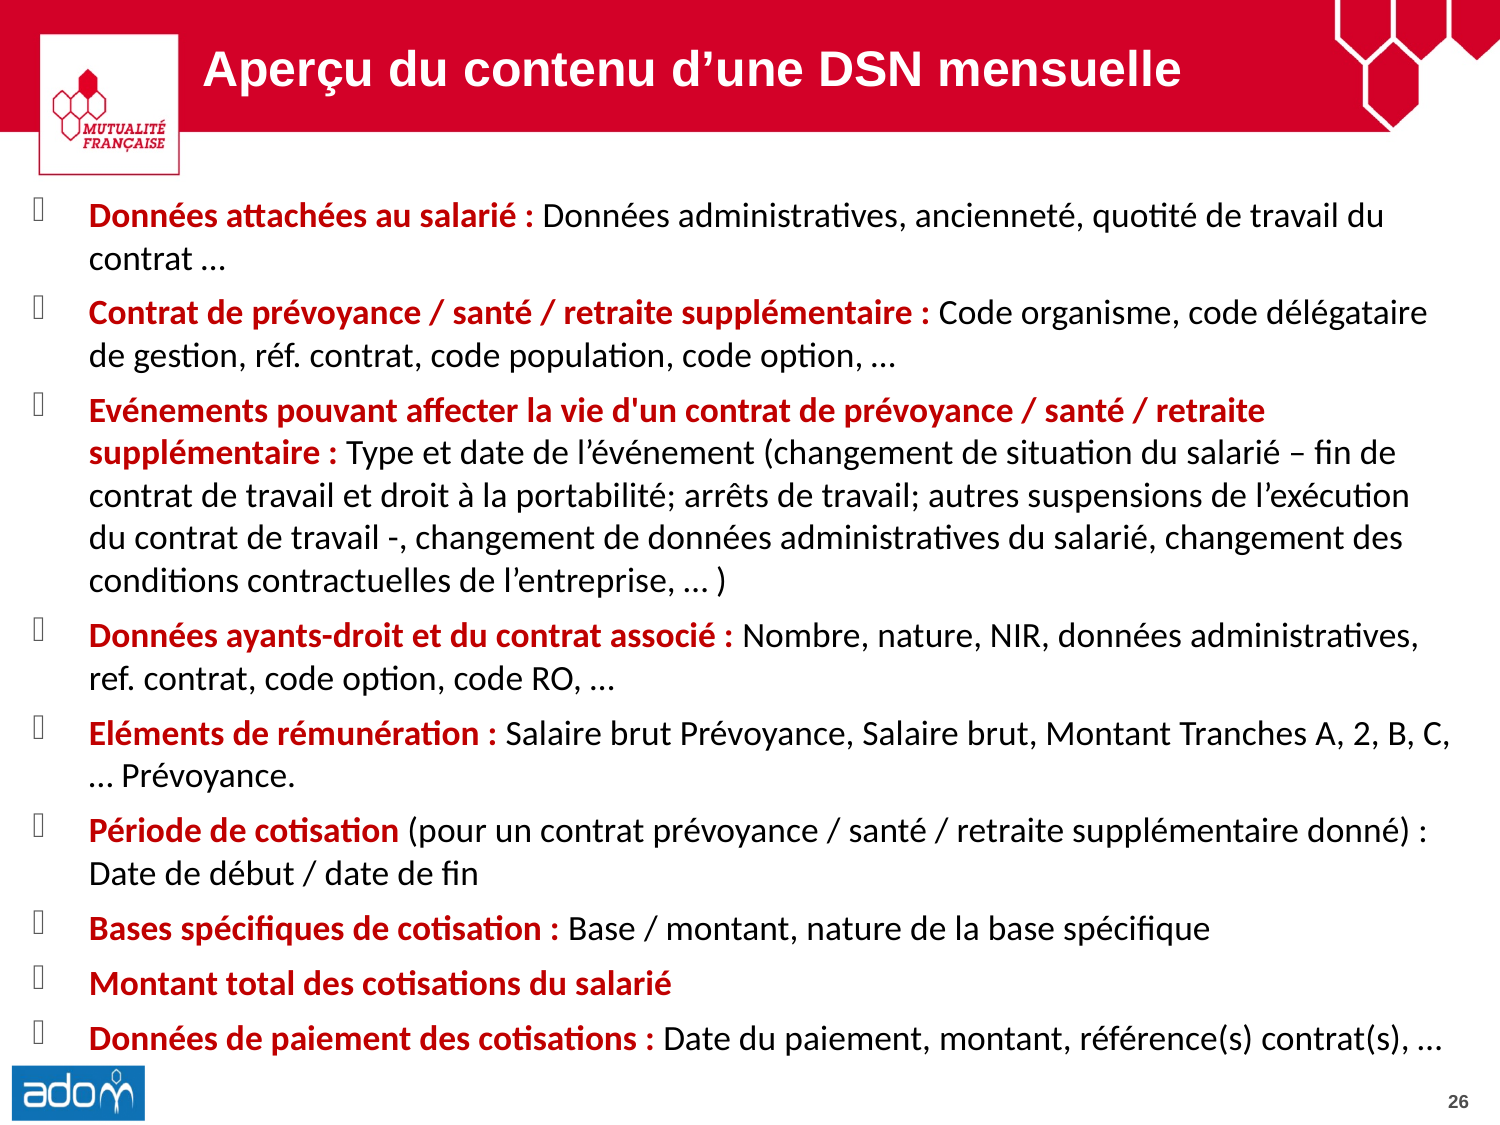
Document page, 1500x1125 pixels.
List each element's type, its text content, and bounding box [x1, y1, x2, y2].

picture [0, 0, 1500, 182]
list Données attachées au salarié : Données administratives, ancienneté, quotité de travail du contrat … Contrat de prévoyance / santé / retraite supplémentaire : Code organisme, code délégataire de gestion, réf. contrat, code population, code option, … Evénements pouvant affecter la vie d'un contrat de prévoyance / santé / retraite supplémentaire : Type et date de l’événement (changement de situation du salarié – fin de contrat de travail et droit à la portabilité; arrêts de travail; autres suspensions de l’exécution du contrat de travail -, changement de données administratives du salarié, changement des conditions contractuelles de l’entreprise, … ) Données ayants-droit et du contrat associé : Nombre, nature, NIR, données administratives, ref. contrat, code option, code RO, … Eléments de rémunération : Salaire brut Prévoyance, Salaire brut, Montant Tranches A, 2, B, C, … Prévoyance. Période de cotisation (pour un contrat prévoyance / santé / retraite supplémentaire donné) : Date de début / date de fin Bases spécifiques de cotisation : Base / montant, nature de la base spécifique Montant total des cotisations du salarié Données de paiement des cotisations : Date du paiement, montant, référence(s) contrat(s), … [17, 184, 1471, 1125]
title Aperçu du contenu d’une DSN mensuelle [187, 0, 1326, 134]
picture [11, 1063, 17, 1125]
